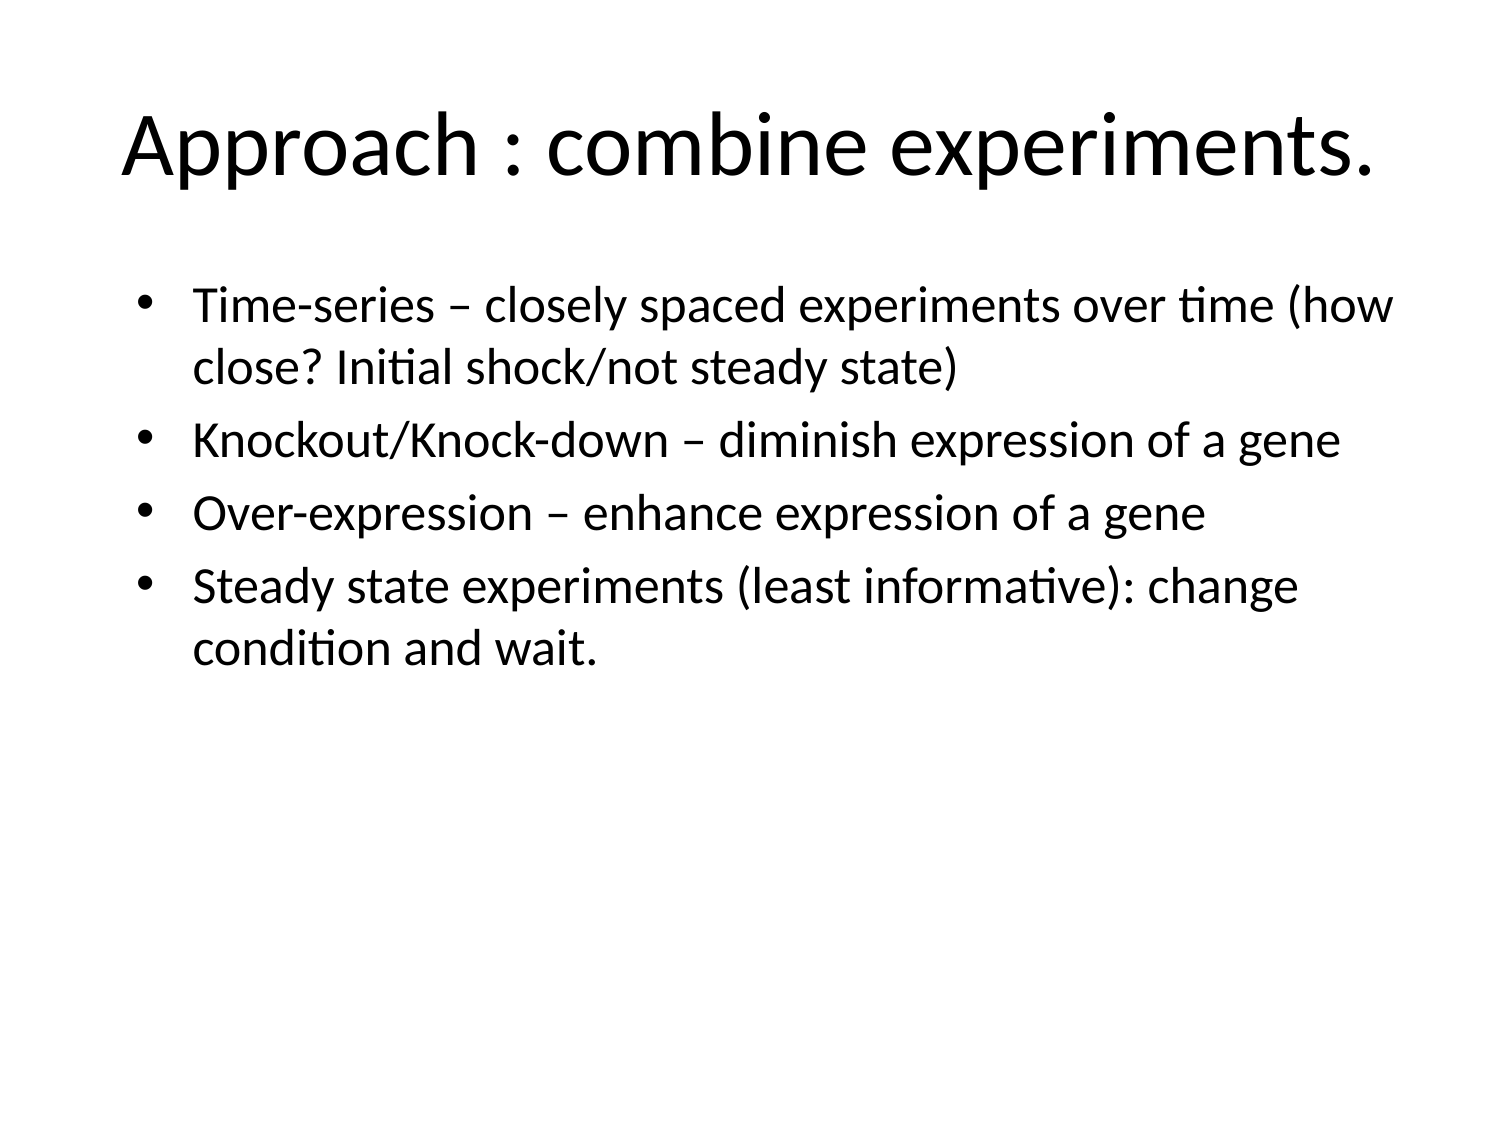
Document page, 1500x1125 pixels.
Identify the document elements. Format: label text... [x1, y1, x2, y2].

list Time-series – closely spaced experiments over time (how close? Initial shock/not steady state) Knockout/Knock-down – diminish expression of a gene Over-expression – enhance expression of a gene Steady state experiments (least informative): change condition and wait. [75, 262, 1425, 1005]
title Approach : combine experiments. [75, 45, 1425, 233]
